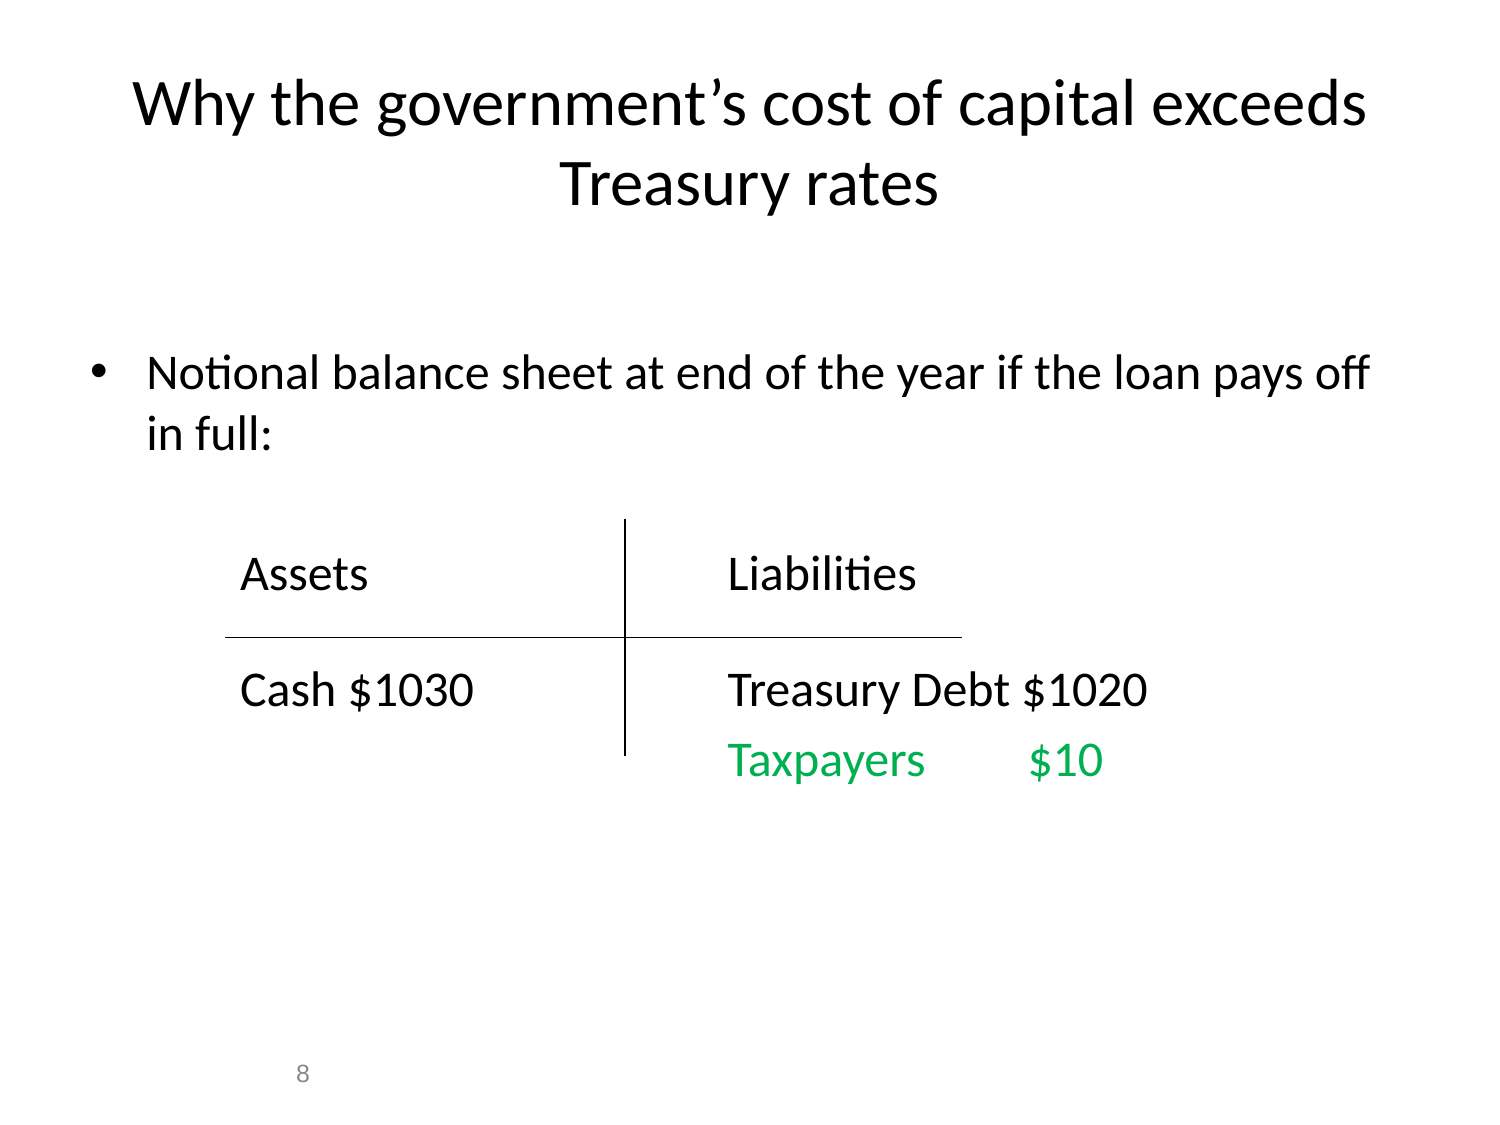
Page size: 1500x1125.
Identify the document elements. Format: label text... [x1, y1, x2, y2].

slide_number 8 [0, 1042, 325, 1103]
list Notional balance sheet at end of the year if the loan pays off in full: Assets Liabilities Cash $1030 Treasury Debt $1020 Taxpayers $10 [75, 262, 1425, 1005]
title Why the government’s cost of capital exceeds Treasury rates [75, 45, 1425, 233]
